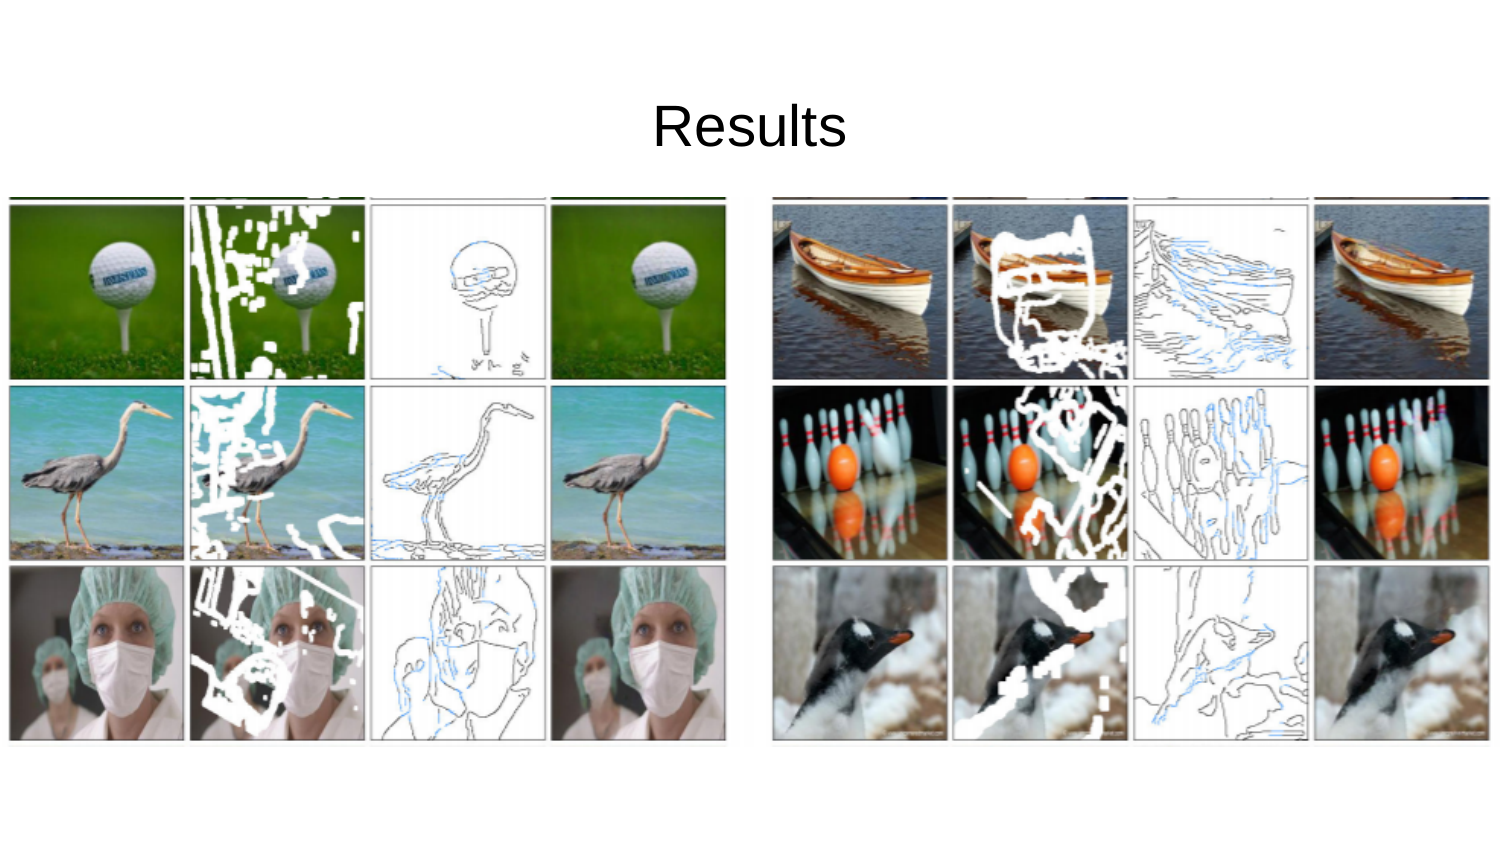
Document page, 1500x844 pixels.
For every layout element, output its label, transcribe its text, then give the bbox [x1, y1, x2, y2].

title Results [51, 72, 1449, 167]
picture [0, 197, 1500, 748]
